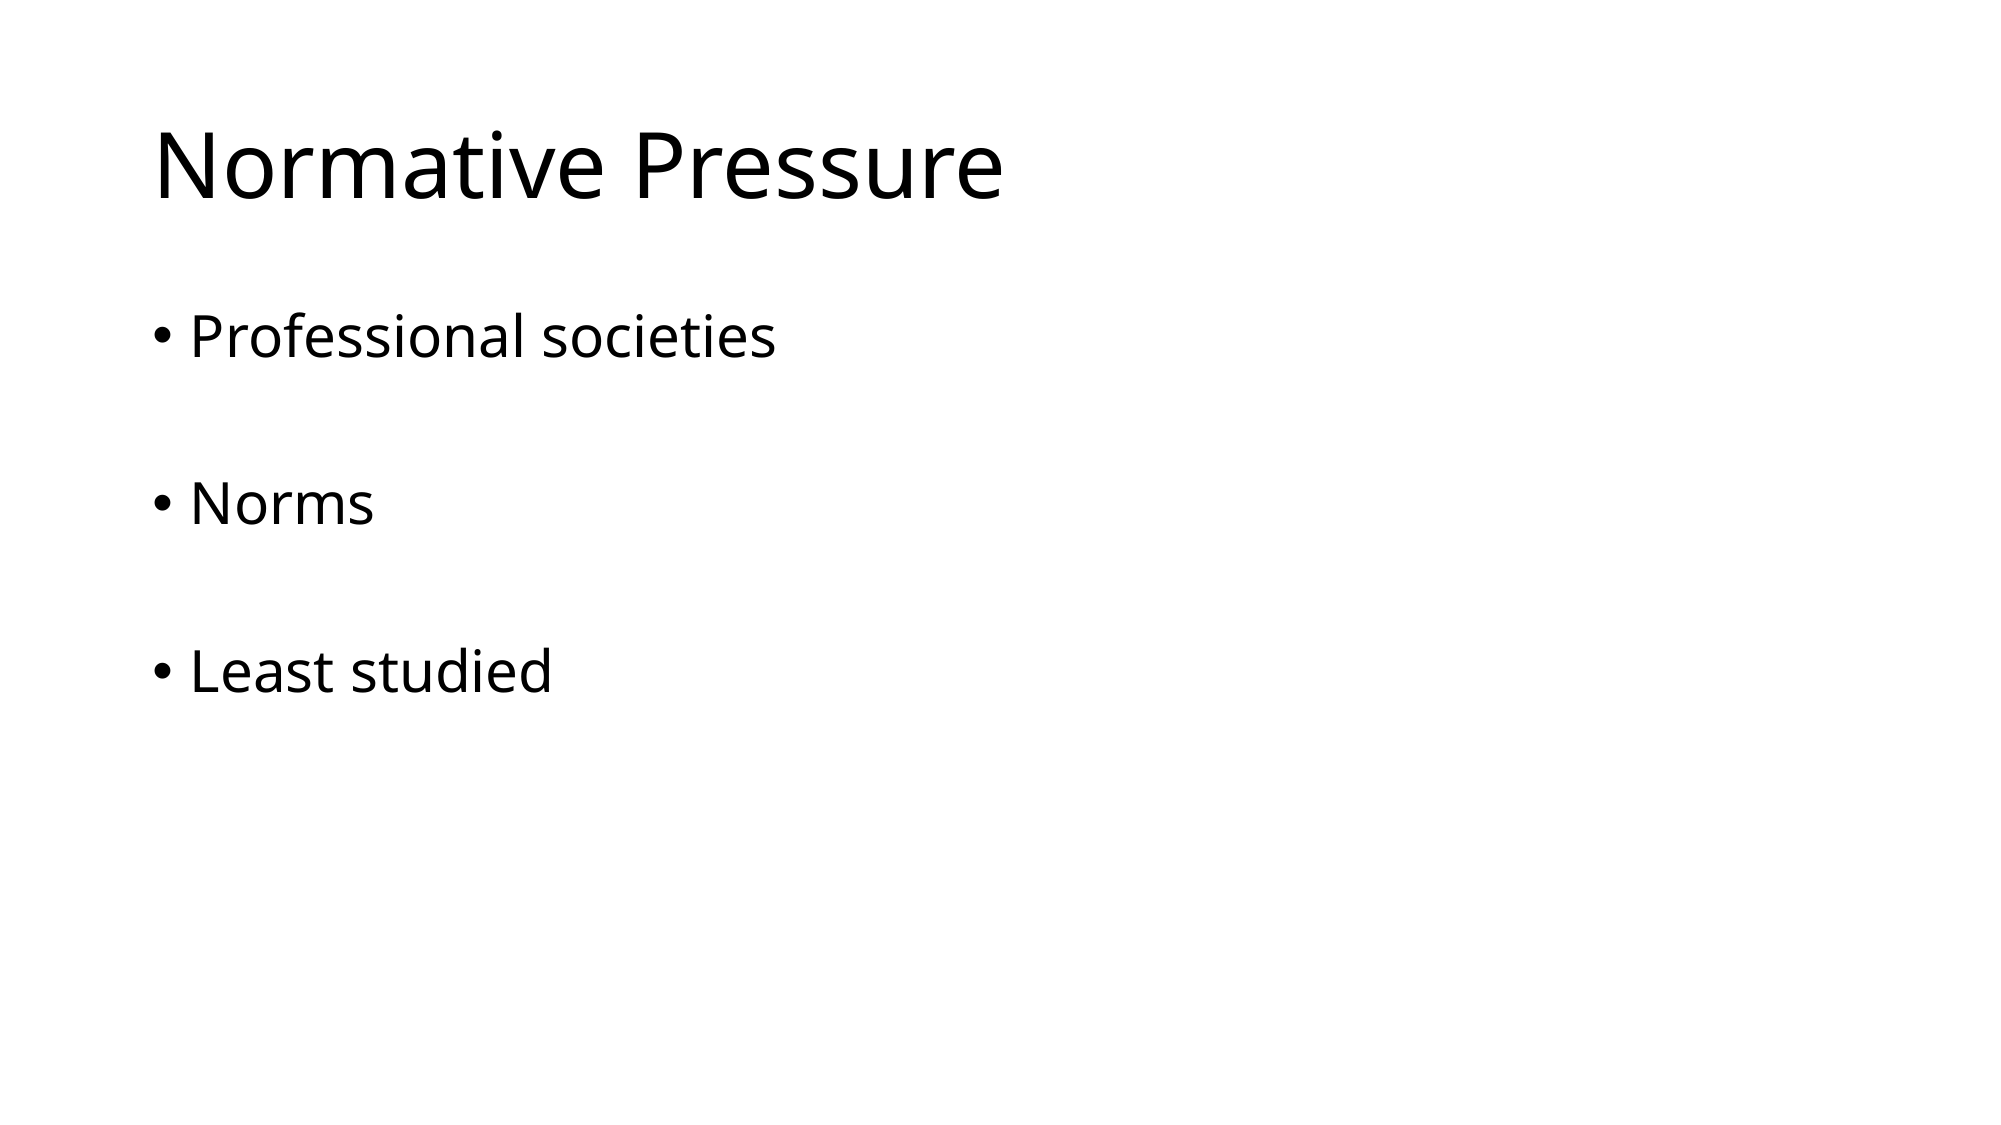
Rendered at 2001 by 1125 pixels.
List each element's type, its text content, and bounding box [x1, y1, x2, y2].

list Professional societies Norms Least studied [137, 299, 1863, 1014]
title Normative Pressure [137, 59, 1863, 278]
